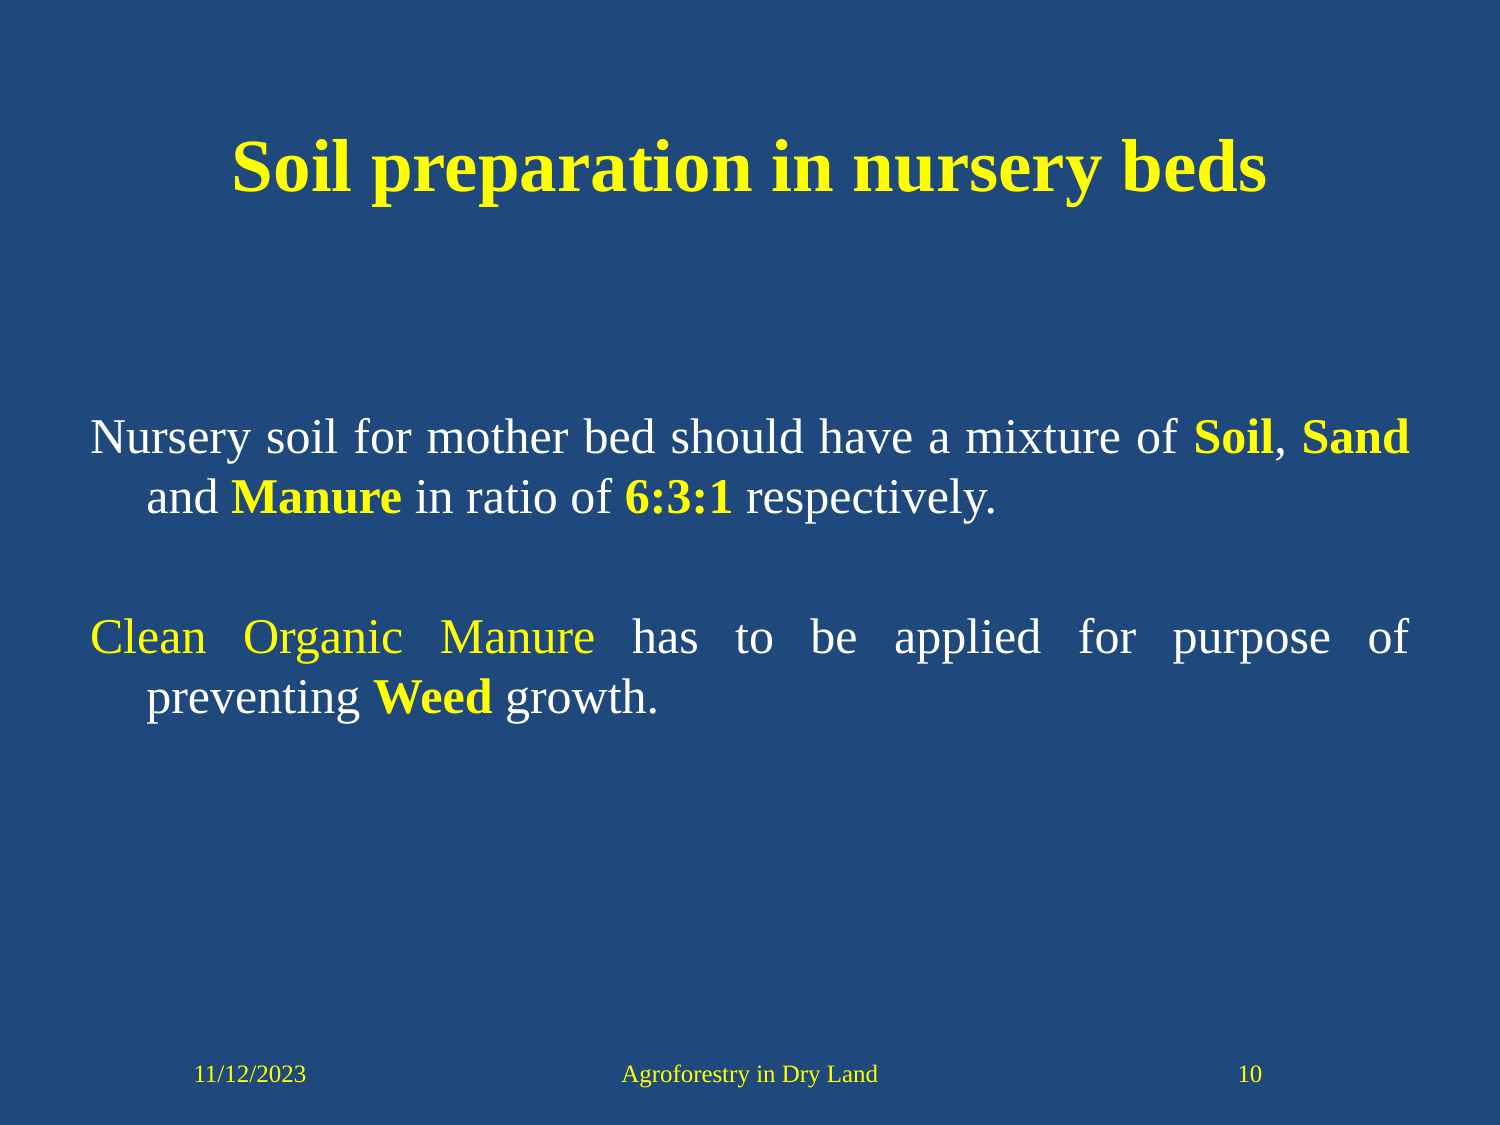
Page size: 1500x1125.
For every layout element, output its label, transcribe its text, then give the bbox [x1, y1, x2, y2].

slide_number 10 [1074, 1042, 1425, 1103]
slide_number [75, 1042, 425, 1103]
footer Agroforestry in Dry Land [512, 1042, 988, 1103]
title Soil preparation in nursery beds [75, 67, 1425, 256]
list Nursery soil for mother bed should have a mixture of Soil, Sand and Manure in ratio of 6:3:1 respectively. Clean Organic Manure has to be applied for purpose of preventing Weed growth. [75, 326, 1425, 1005]
